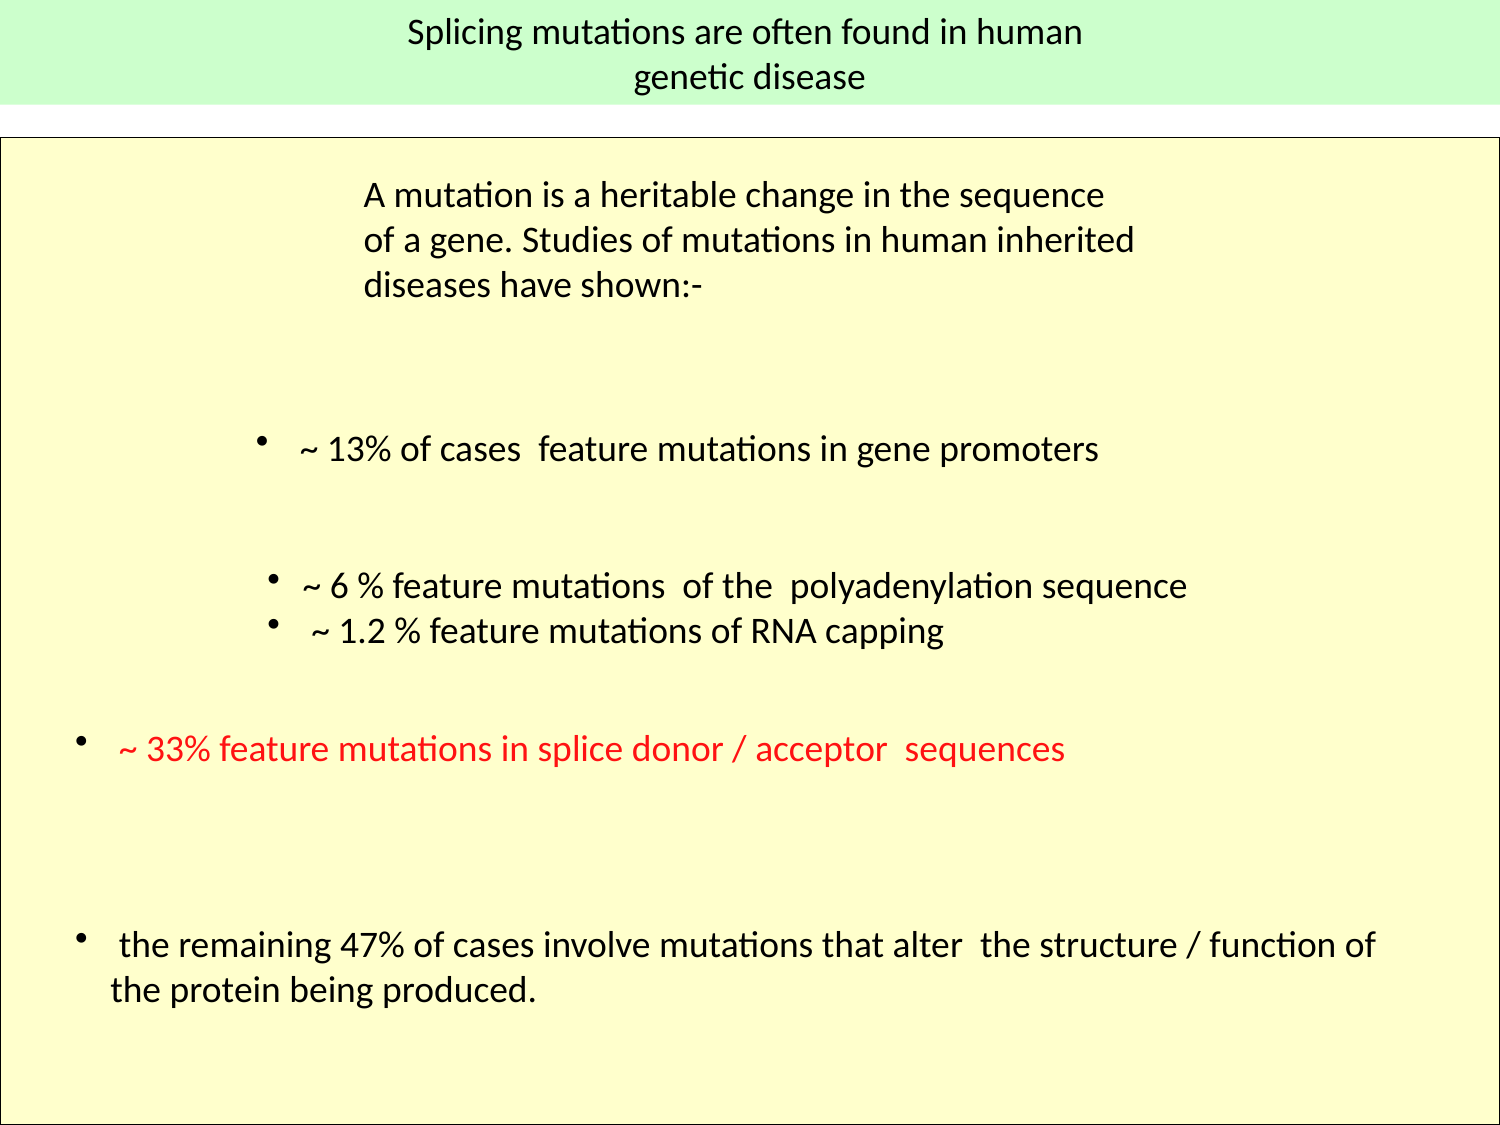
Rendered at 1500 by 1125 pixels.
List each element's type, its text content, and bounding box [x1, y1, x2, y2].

text_box [0, 137, 1500, 1125]
text_box the remaining 47% of cases involve mutations that alter the structure / function of the protein being produced. [60, 912, 1425, 1018]
text_box A mutation is a heritable change in the sequence of a gene. Studies of mutations in human inherited diseases have shown:- [348, 162, 1160, 313]
text_box ~ 33% feature mutations in splice donor / acceptor sequences [60, 716, 1301, 776]
text_box ~ 13% of cases feature mutations in gene promoters [241, 416, 1116, 476]
text_box Splicing mutations are often found in human genetic disease [0, 0, 1500, 105]
text_box ~ 6 % feature mutations of the polyadenylation sequence ~ 1.2 % feature mutations of RNA capping [252, 553, 1204, 659]
